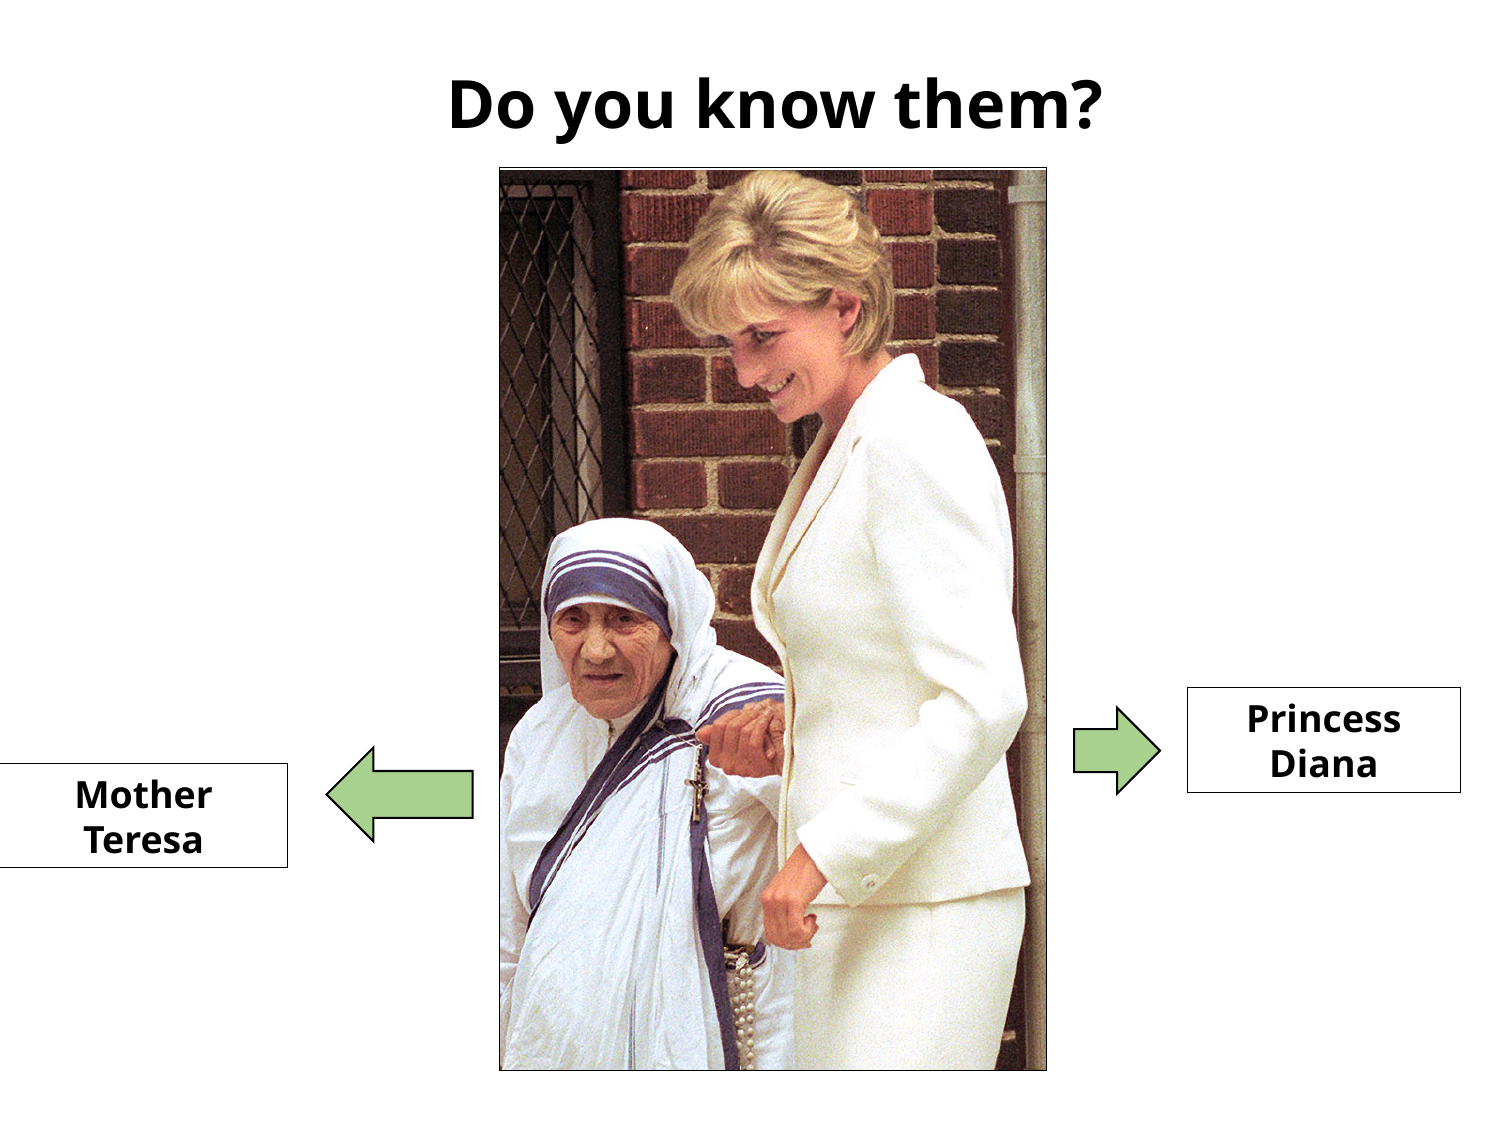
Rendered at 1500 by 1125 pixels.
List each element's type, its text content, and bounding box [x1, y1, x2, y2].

text_box Mother Teresa [0, 763, 288, 868]
text_box Princess Diana [1187, 687, 1461, 793]
picture [499, 167, 1047, 1071]
text_box [1073, 705, 1162, 797]
text_box Do you know them? [412, 54, 1138, 149]
text_box [325, 745, 474, 844]
